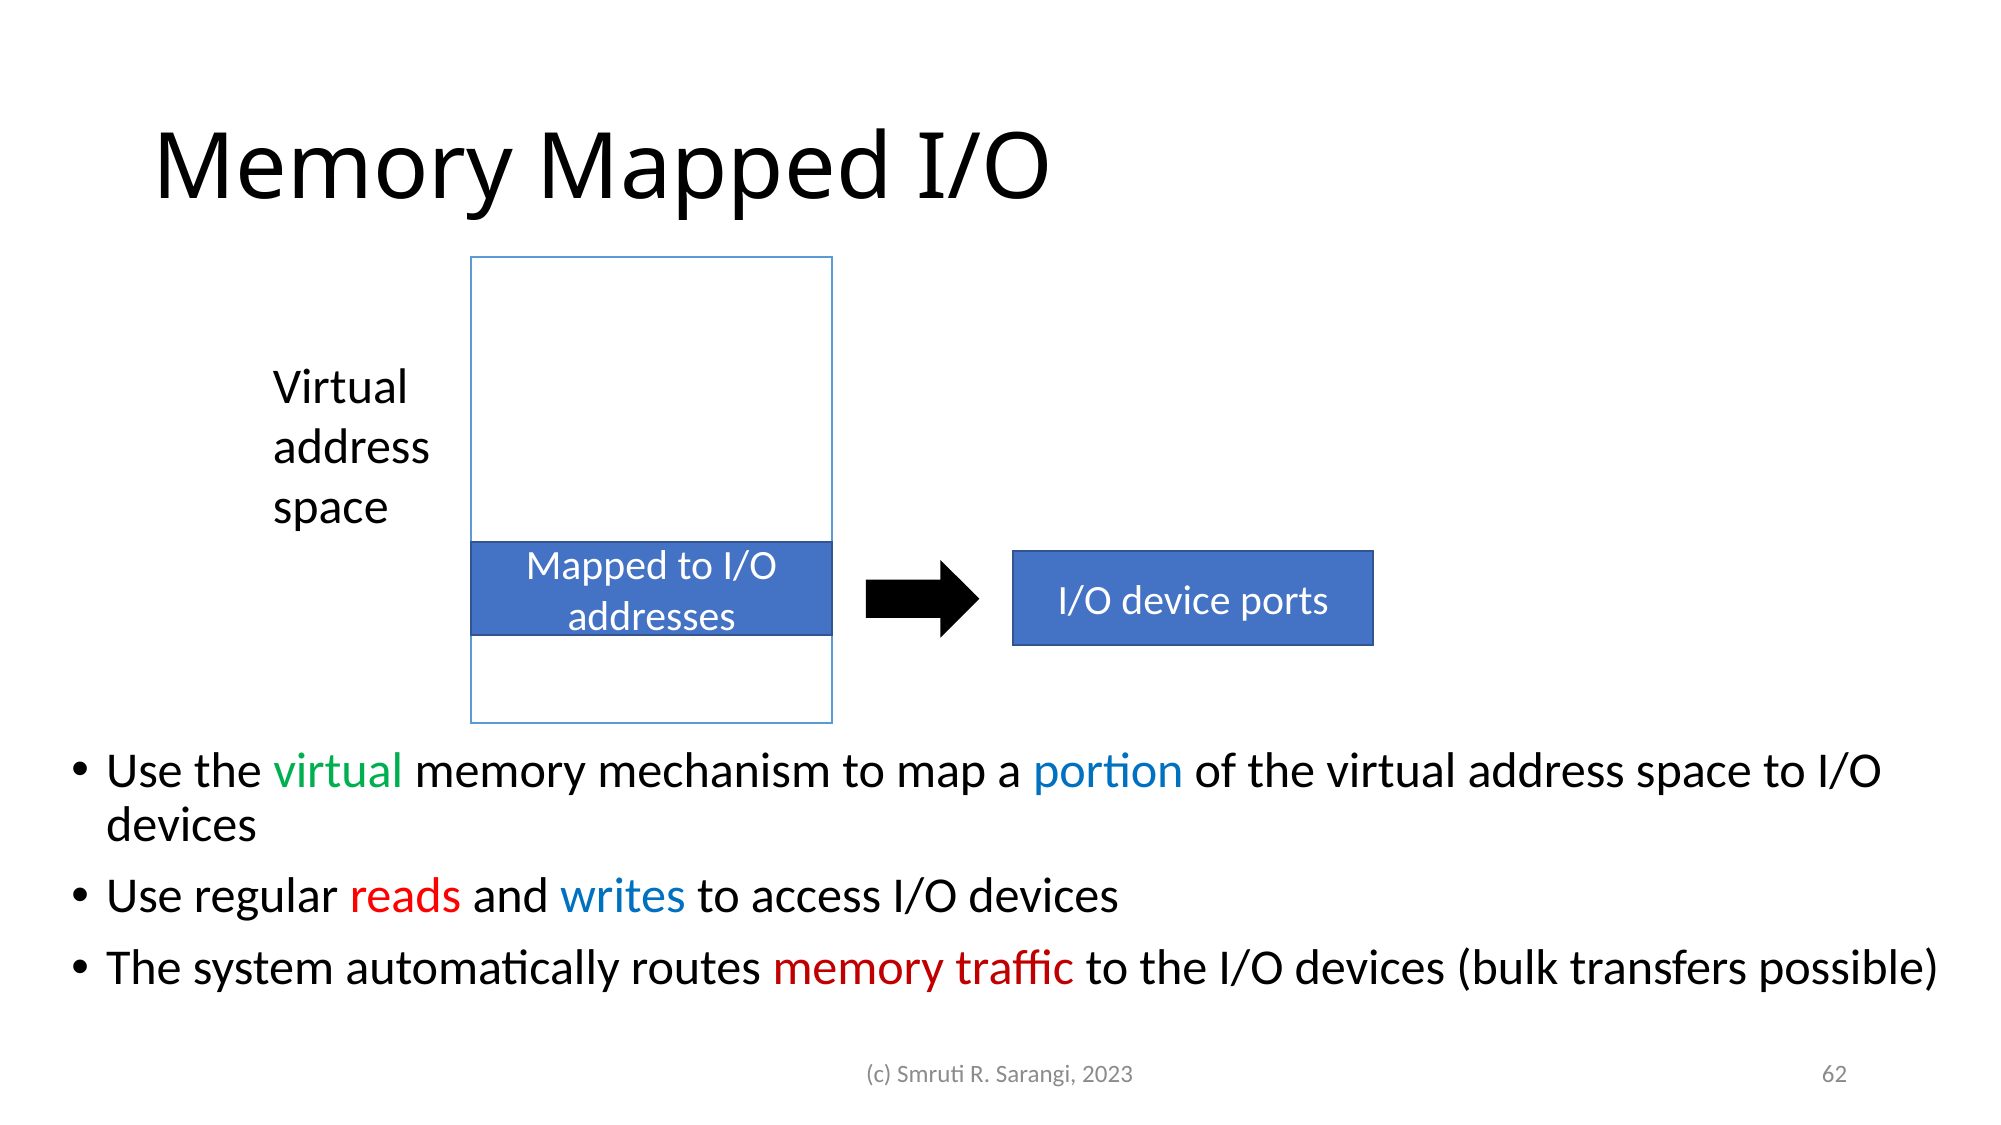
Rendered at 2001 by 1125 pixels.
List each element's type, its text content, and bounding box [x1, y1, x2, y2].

slide_number 62 [1412, 1042, 1863, 1103]
text_box [470, 256, 833, 541]
text_box I/O device ports [1012, 550, 1374, 646]
text_box [865, 560, 980, 638]
list Use the virtual memory mechanism to map a portion of the virtual address space to I/O devices Use regular reads and writes to access I/O devices The system automatically routes memory traffic to the I/O devices (bulk transfers possible) [56, 736, 1970, 1043]
text_box [470, 636, 833, 724]
text_box Virtual address space [258, 345, 446, 541]
title Memory Mapped I/O [137, 59, 1863, 278]
footer (c) Smruti R. Sarangi, 2023 [662, 1042, 1338, 1103]
text_box Mapped to I/O addresses [470, 541, 833, 636]
